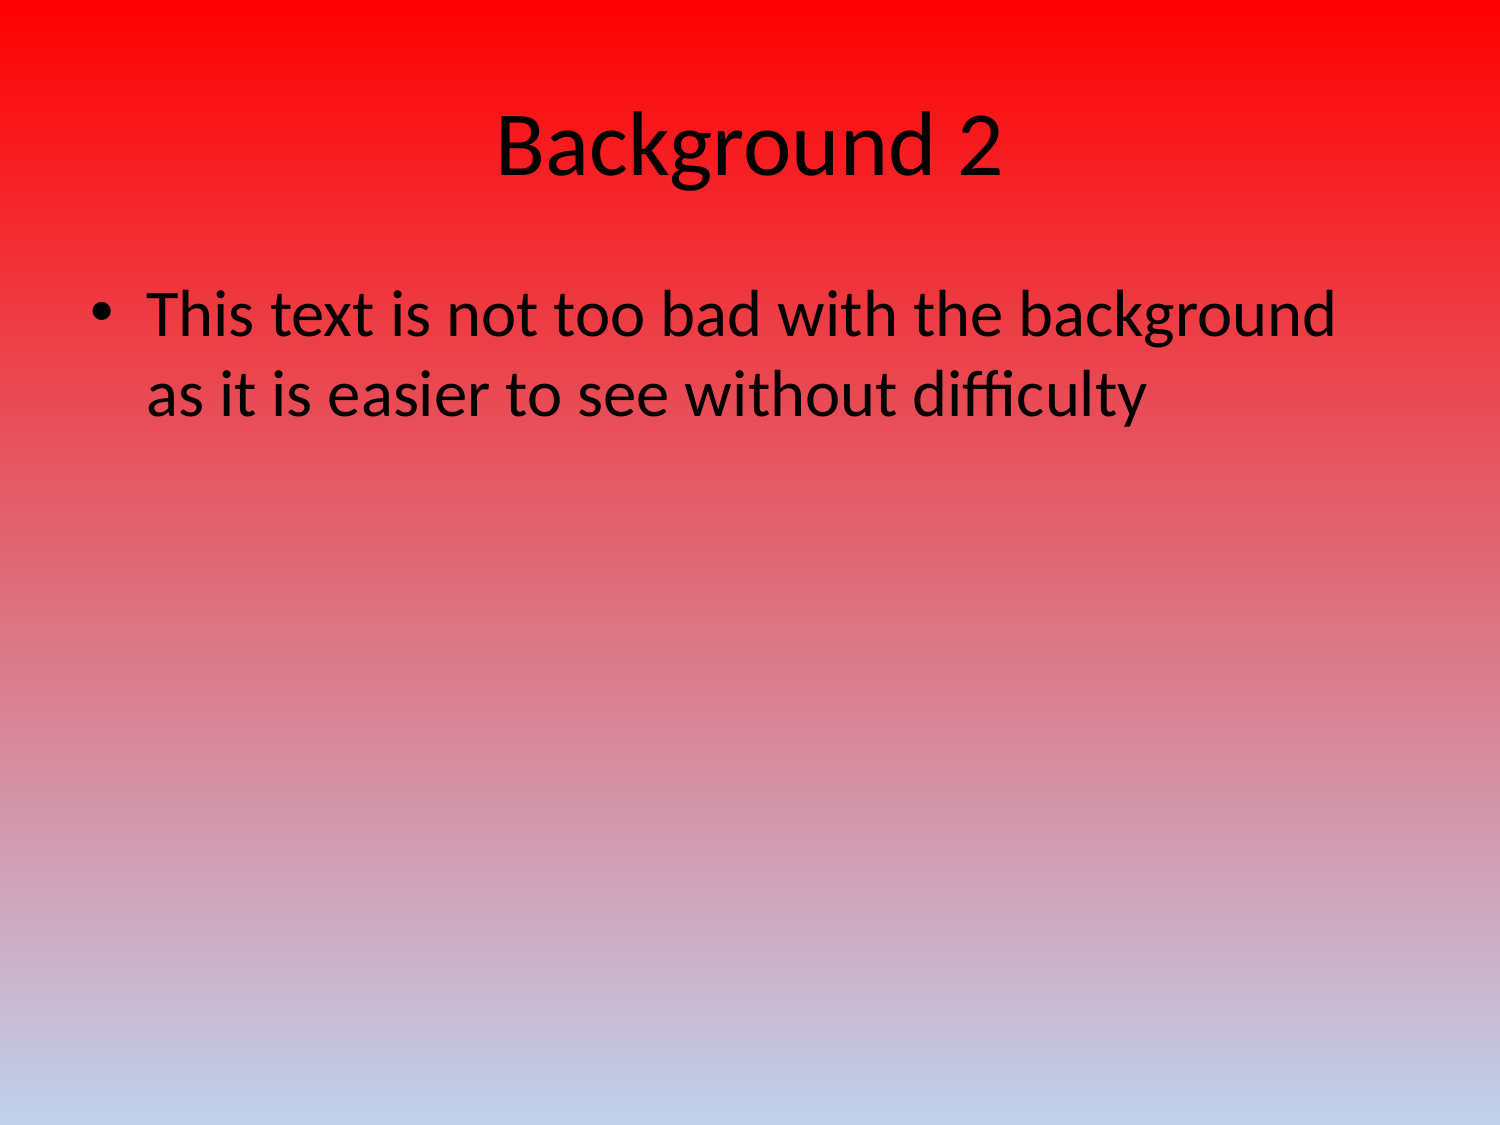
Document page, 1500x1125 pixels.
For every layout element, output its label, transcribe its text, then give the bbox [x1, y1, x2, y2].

list This text is not too bad with the background as it is easier to see without difficulty [75, 262, 1425, 1005]
title Background 2 [75, 45, 1425, 233]
